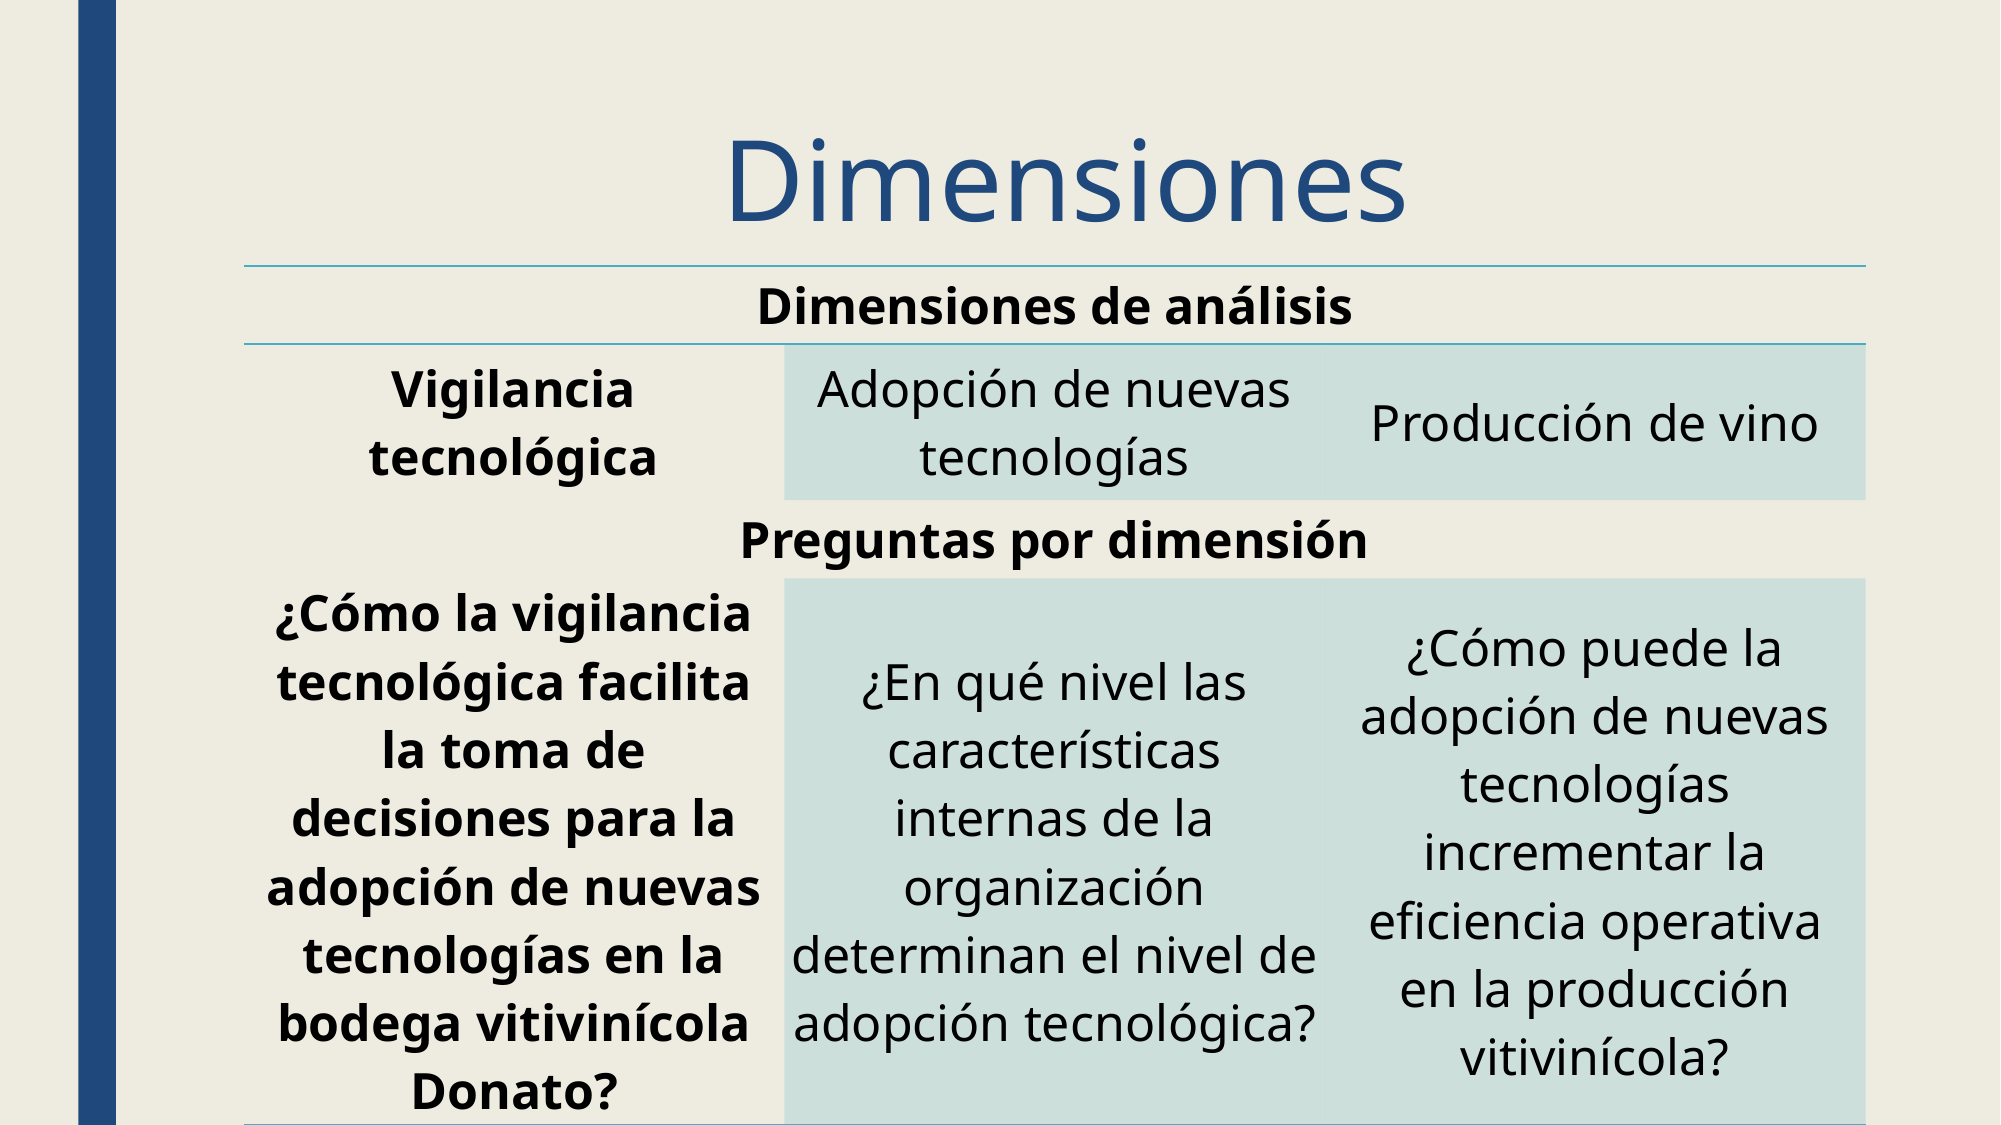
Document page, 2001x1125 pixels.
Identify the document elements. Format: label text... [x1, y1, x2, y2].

table_cell ¿En qué nivel las características internas de la organización determinan el nivel de adopción tecnológica? [784, 578, 1325, 1124]
table_cell ¿Cómo la vigilancia tecnológica facilita la toma de decisiones para la adopción de nuevas tecnologías en la bodega vitivinícola Donato? [244, 578, 784, 1124]
table_header Dimensiones de análisis [244, 267, 1866, 343]
table_cell Producción de vino [1325, 345, 1866, 500]
list Dimensiones [225, 112, 1908, 243]
table_cell Vigilancia tecnológica [244, 345, 784, 500]
table_cell Preguntas por dimensión [244, 500, 1866, 578]
table_cell ¿Cómo puede la adopción de nuevas tecnologías incrementar la eficiencia operativa en la producción vitivinícola? [1325, 578, 1866, 1124]
table_cell Adopción de nuevas tecnologías [784, 345, 1325, 500]
